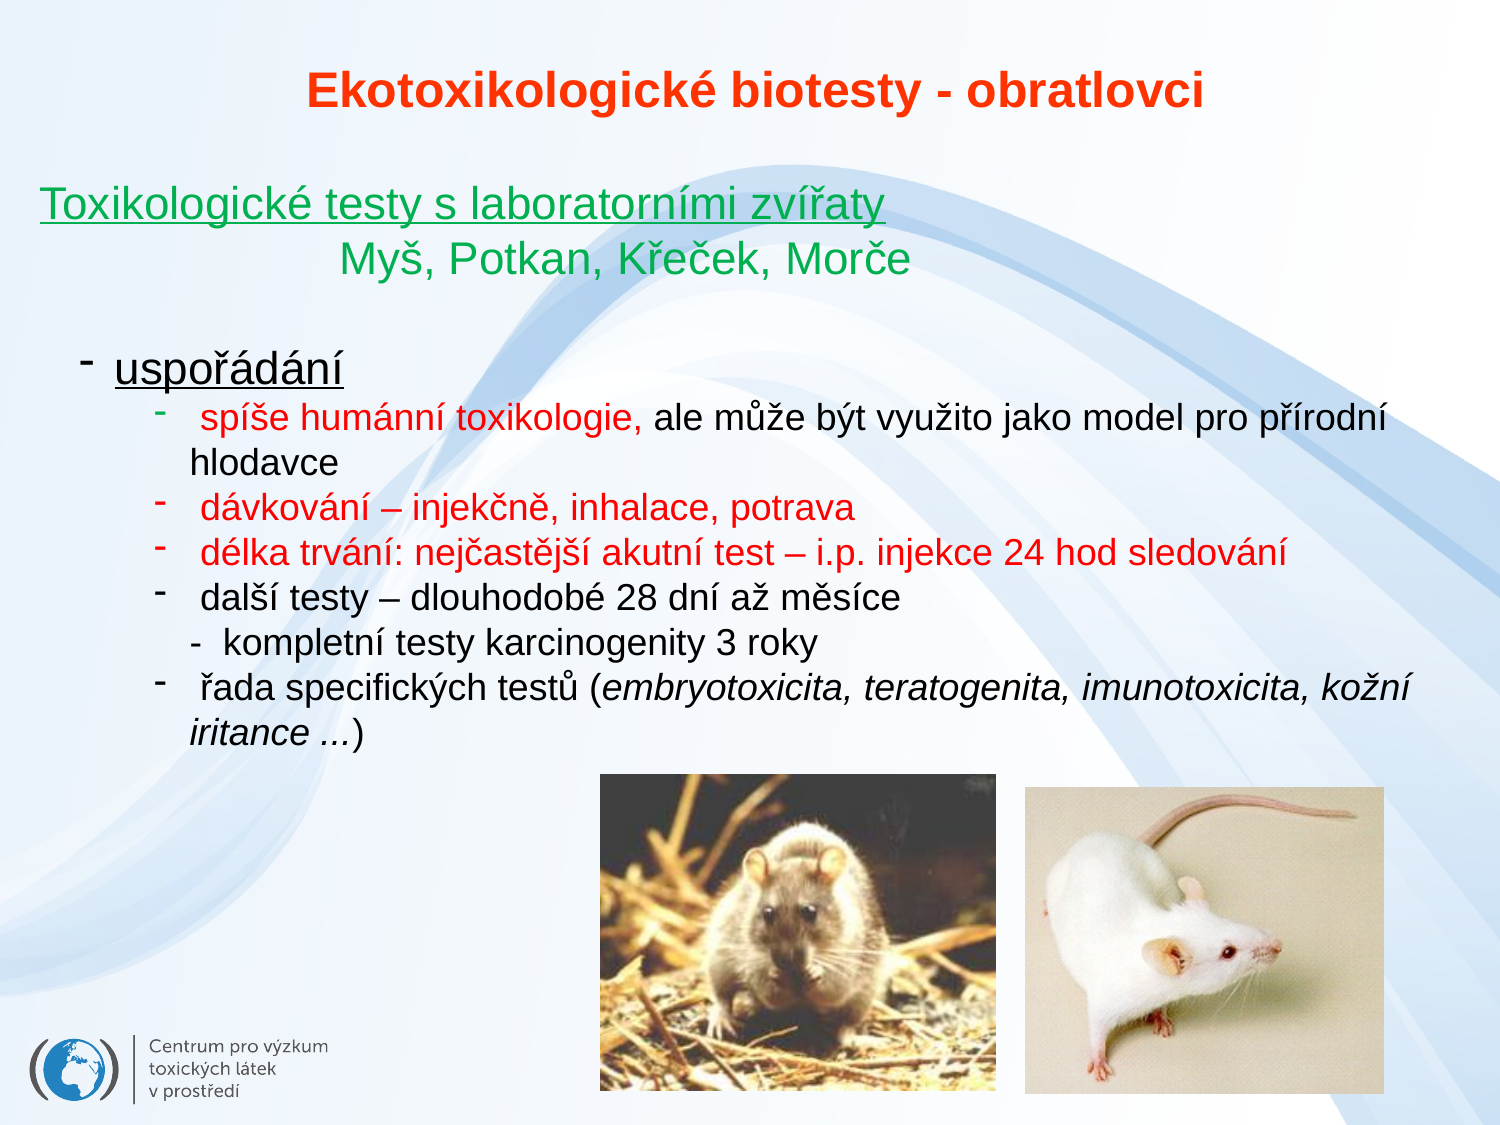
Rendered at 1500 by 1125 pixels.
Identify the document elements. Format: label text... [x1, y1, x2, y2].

text_box Toxikologické testy s laboratorními zvířaty Myš, Potkan, Křeček, Morče uspořádání spíše humánní toxikologie, ale může být využito jako model pro přírodní hlodavce dávkování – injekčně, inhalace, potrava délka trvání: nejčastější akutní test – i.p. injekce 24 hod sledování další testy – dlouhodobé 28 dní až měsíce - kompletní testy karcinogenity 3 roky řada specifických testů (embryotoxicita, teratogenita, imunotoxicita, kožní iritance ...) [24, 166, 1438, 851]
picture [0, 0, 1500, 1125]
text_box Ekotoxikologické biotesty - obratlovci [49, 49, 1463, 125]
